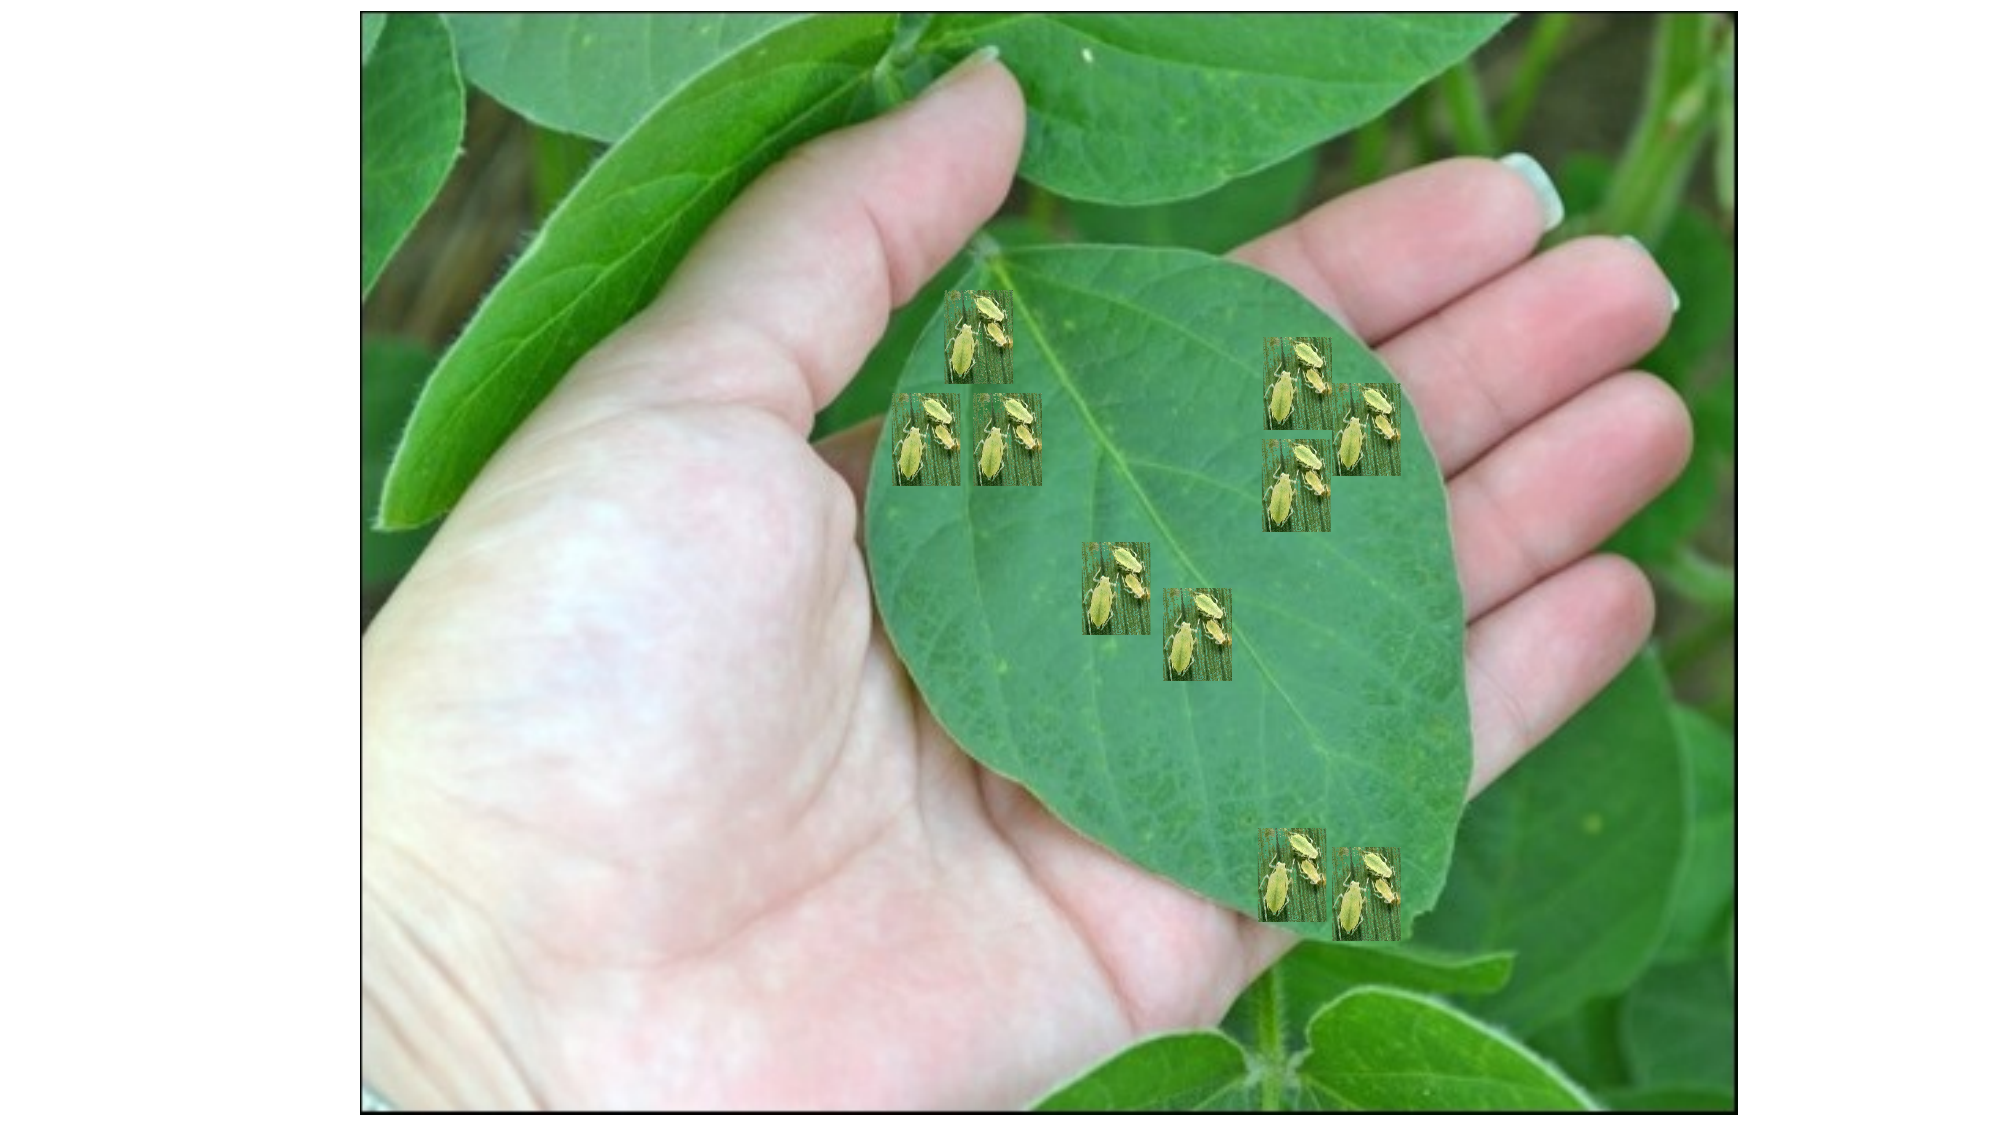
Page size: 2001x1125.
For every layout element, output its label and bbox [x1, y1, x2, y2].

picture [360, 11, 1738, 1115]
